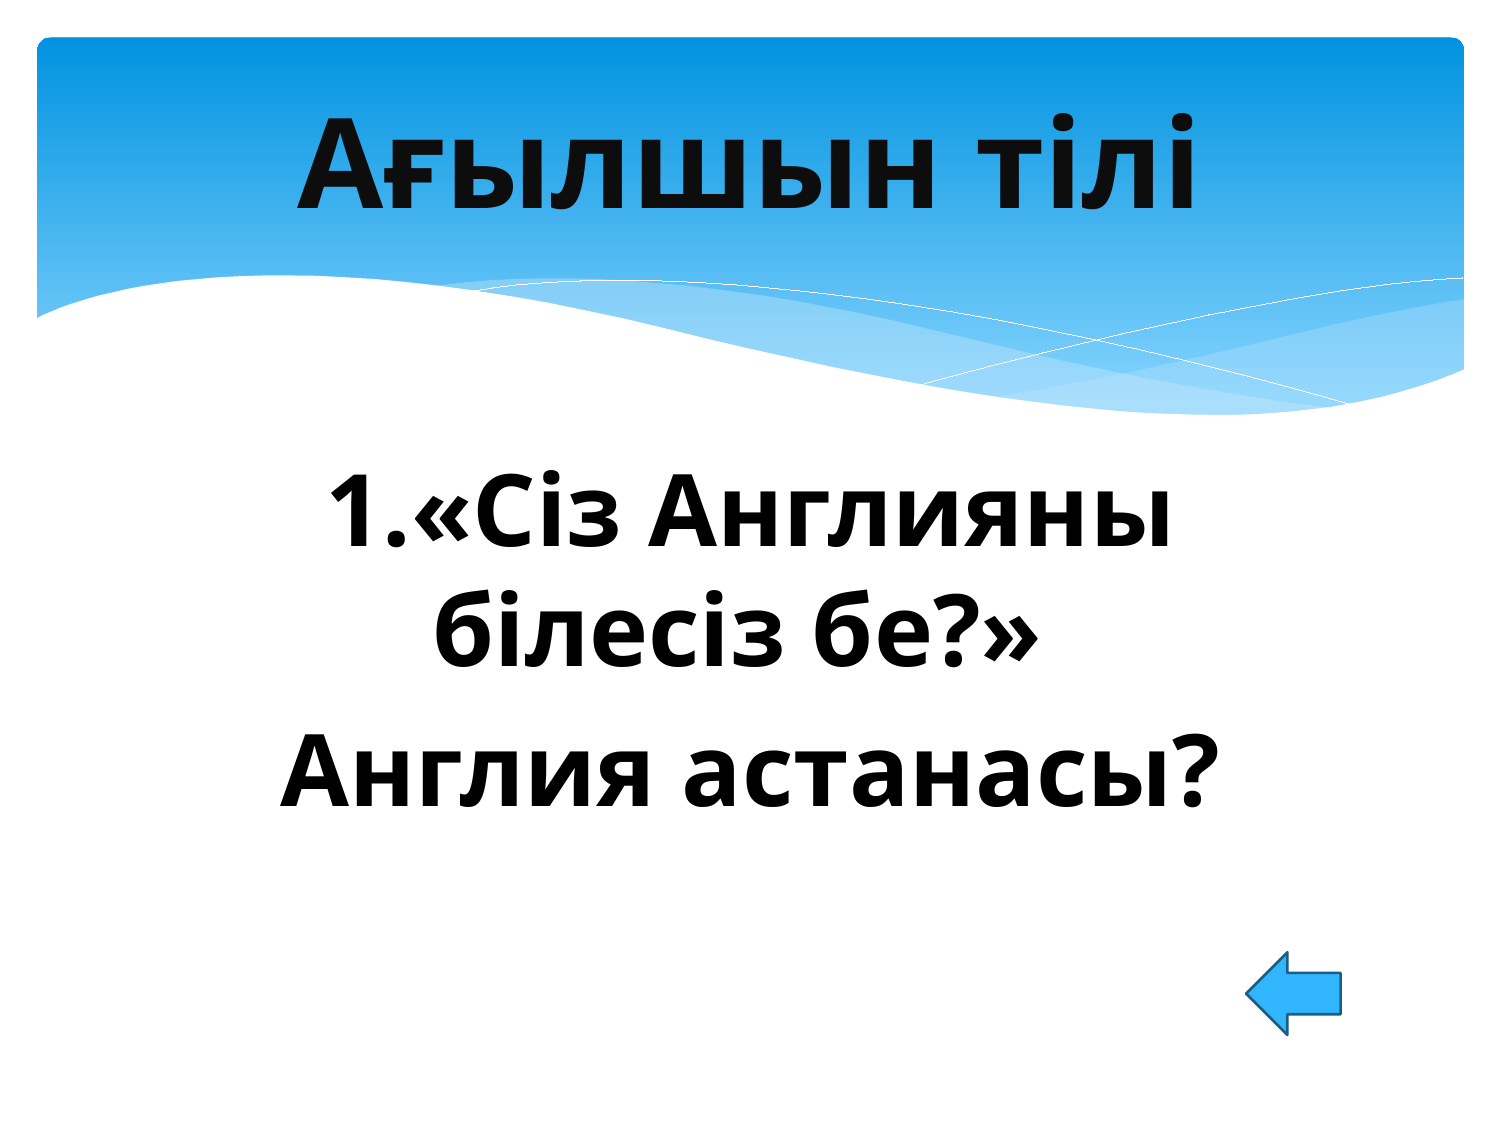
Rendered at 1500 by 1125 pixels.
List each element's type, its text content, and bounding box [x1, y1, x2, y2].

list 1.«Сіз Англияны білесіз бе?» Англия астанасы? [143, 438, 1359, 1005]
text_box [1245, 951, 1342, 1037]
title Ағылшын тілі [75, 55, 1425, 261]
